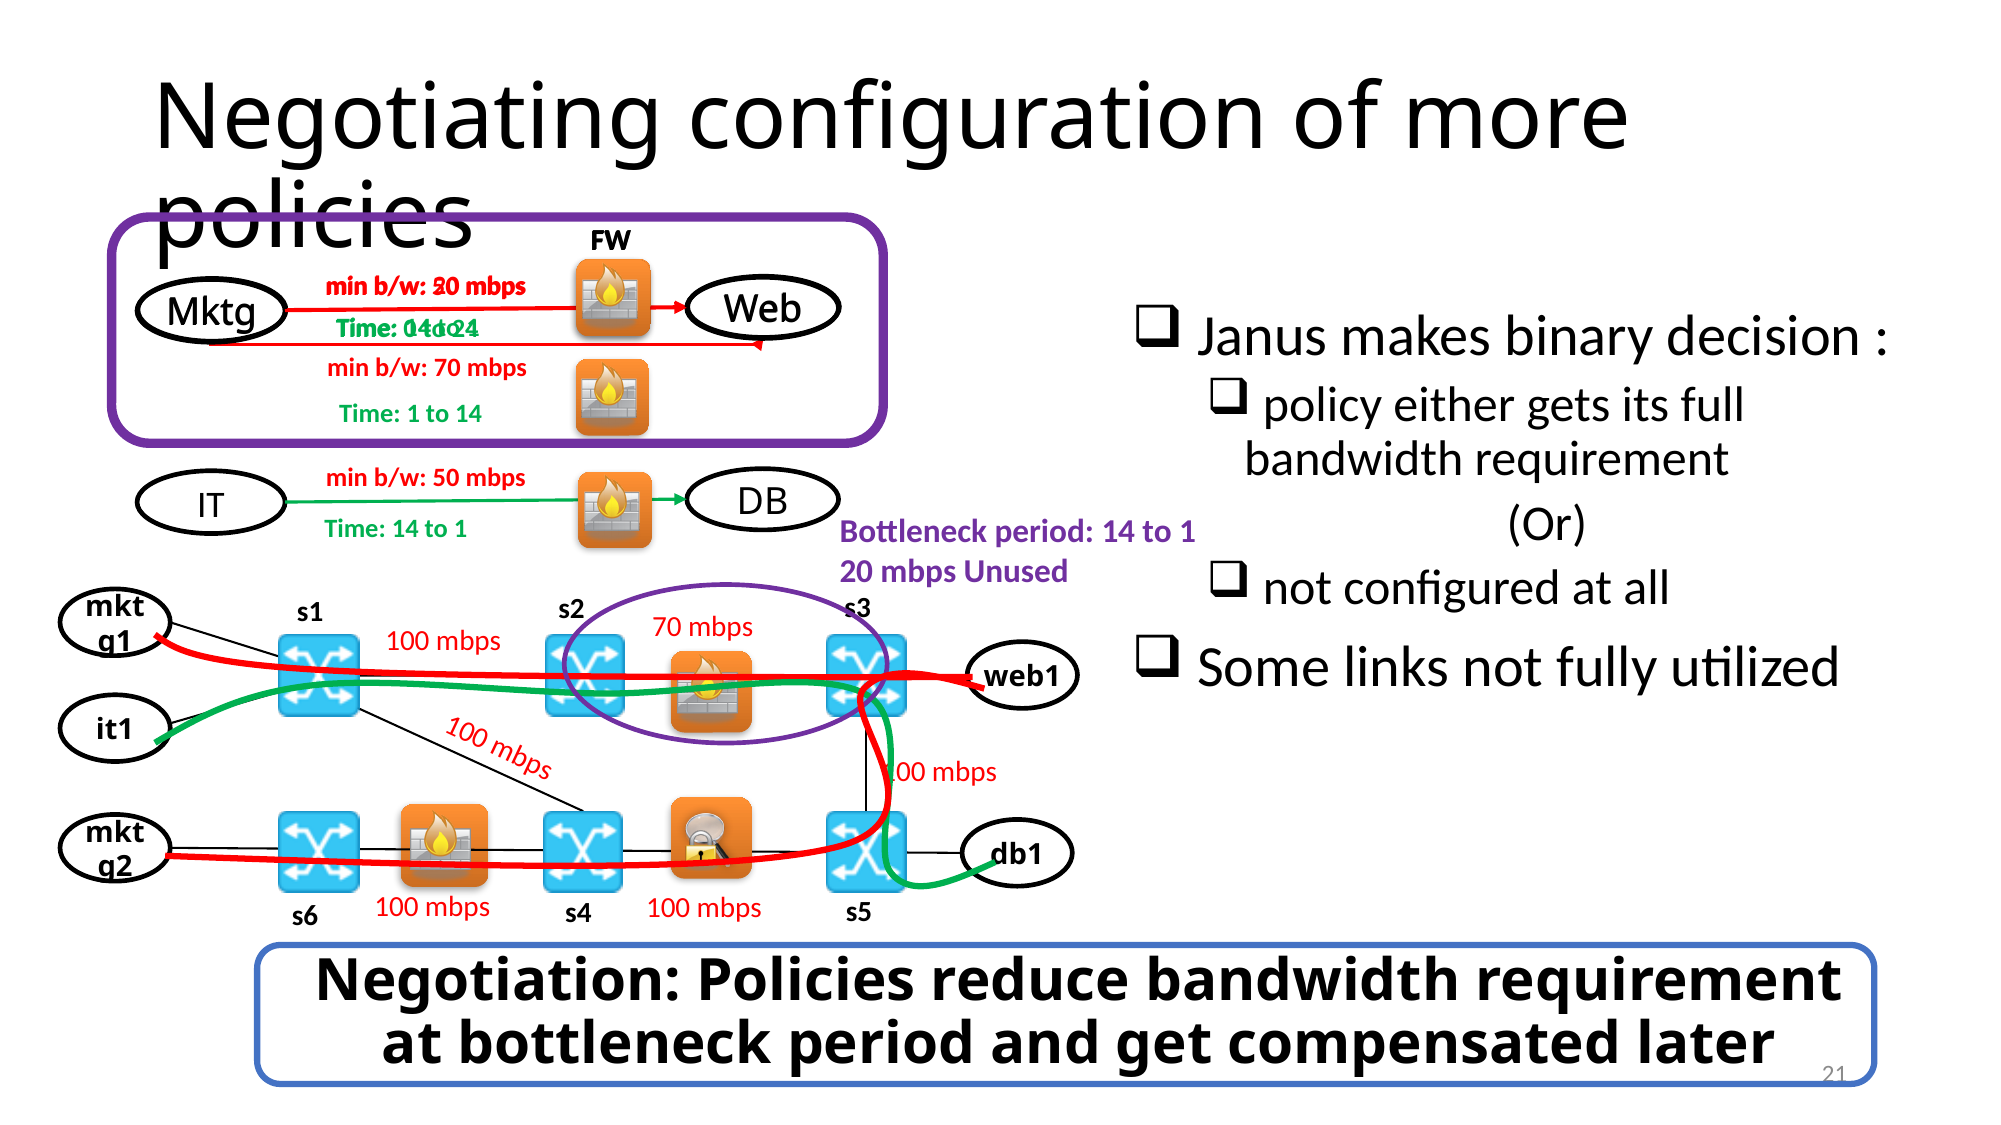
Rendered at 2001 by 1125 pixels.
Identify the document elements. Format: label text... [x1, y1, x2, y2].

text_box Bottleneck period: 14 to 1 20 mbps Unused [824, 501, 1225, 596]
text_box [136, 212, 839, 352]
list Janus makes binary decision : policy either gets its full bandwidth requirement (Or) not configured at all Some links not fully utilized [1116, 297, 1940, 850]
text_box [110, 215, 885, 445]
title Negotiating configuration of more policies [137, 59, 1863, 278]
text_box DB [686, 468, 839, 530]
text_box IT [137, 470, 285, 534]
text_box Time: 14 to 1 [309, 503, 548, 550]
text_box min b/w: 50 mbps [325, 445, 575, 494]
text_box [59, 581, 1078, 943]
picture [678, 809, 741, 871]
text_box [137, 211, 840, 436]
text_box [257, 917, 1888, 1110]
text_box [578, 471, 652, 549]
text_box [656, 493, 687, 506]
